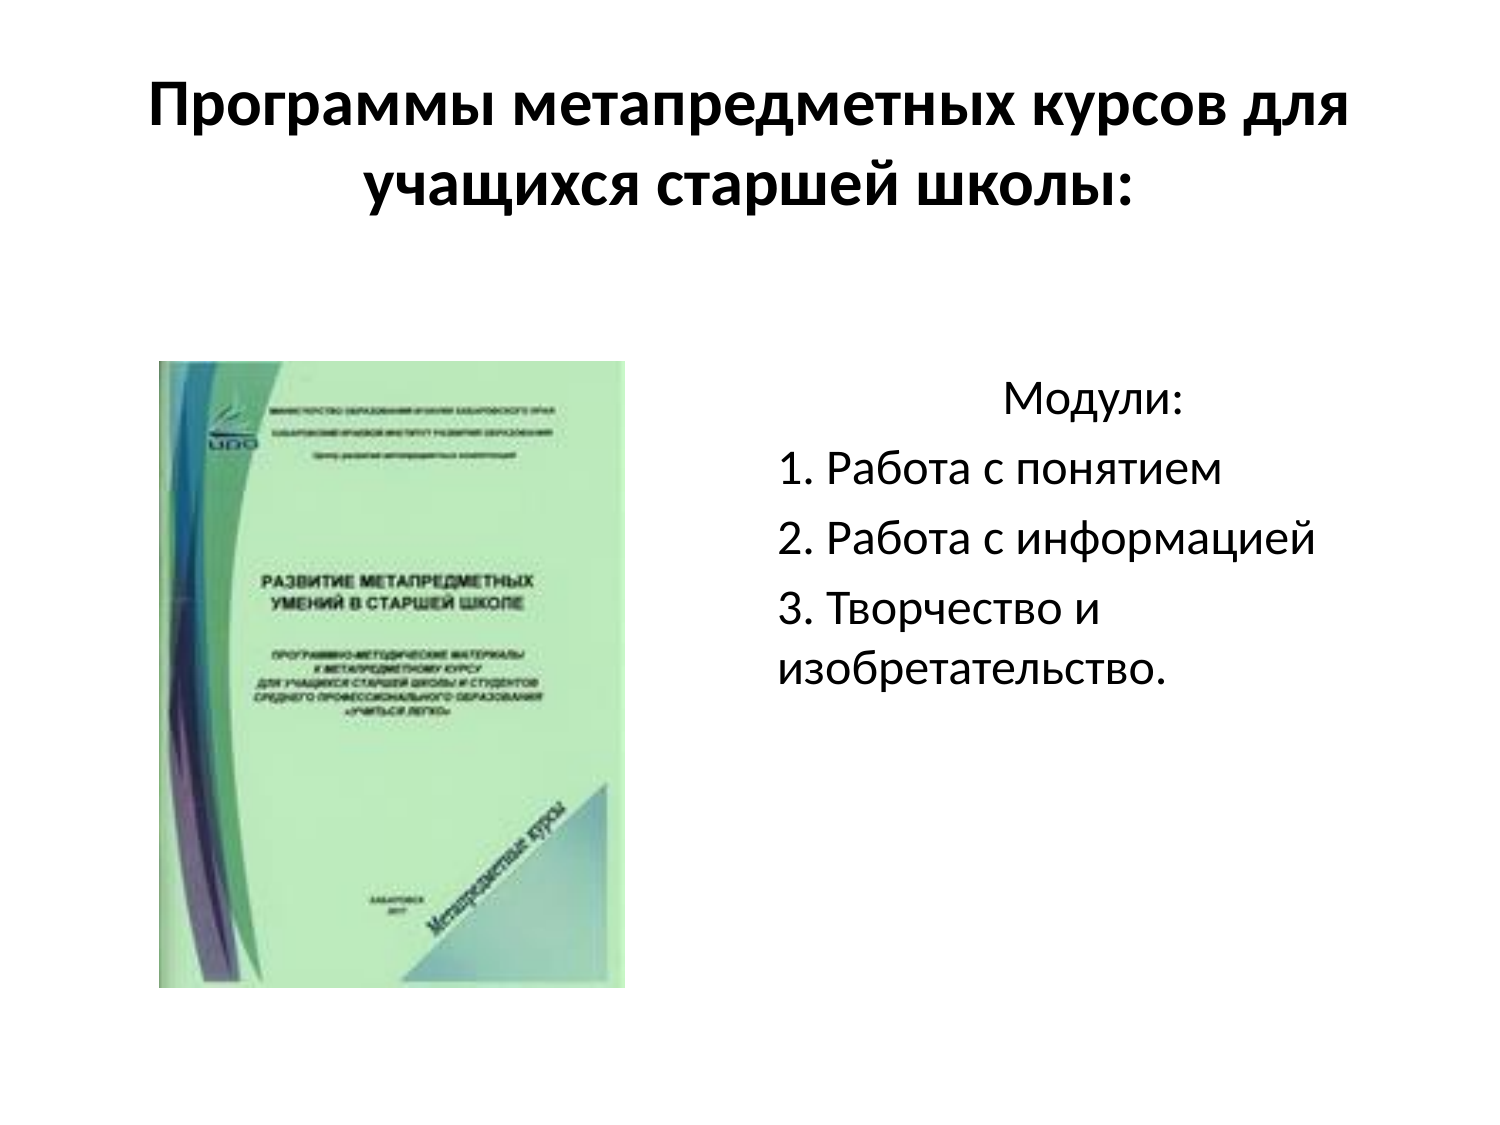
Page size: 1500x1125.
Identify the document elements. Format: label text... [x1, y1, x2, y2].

list Модули: 1. Работа с понятием 2. Работа с информацией 3. Творчество и изобретательство. [761, 356, 1425, 1005]
picture [159, 361, 625, 988]
title Программы метапредметных курсов для учащихся старшей школы: [75, 45, 1425, 233]
